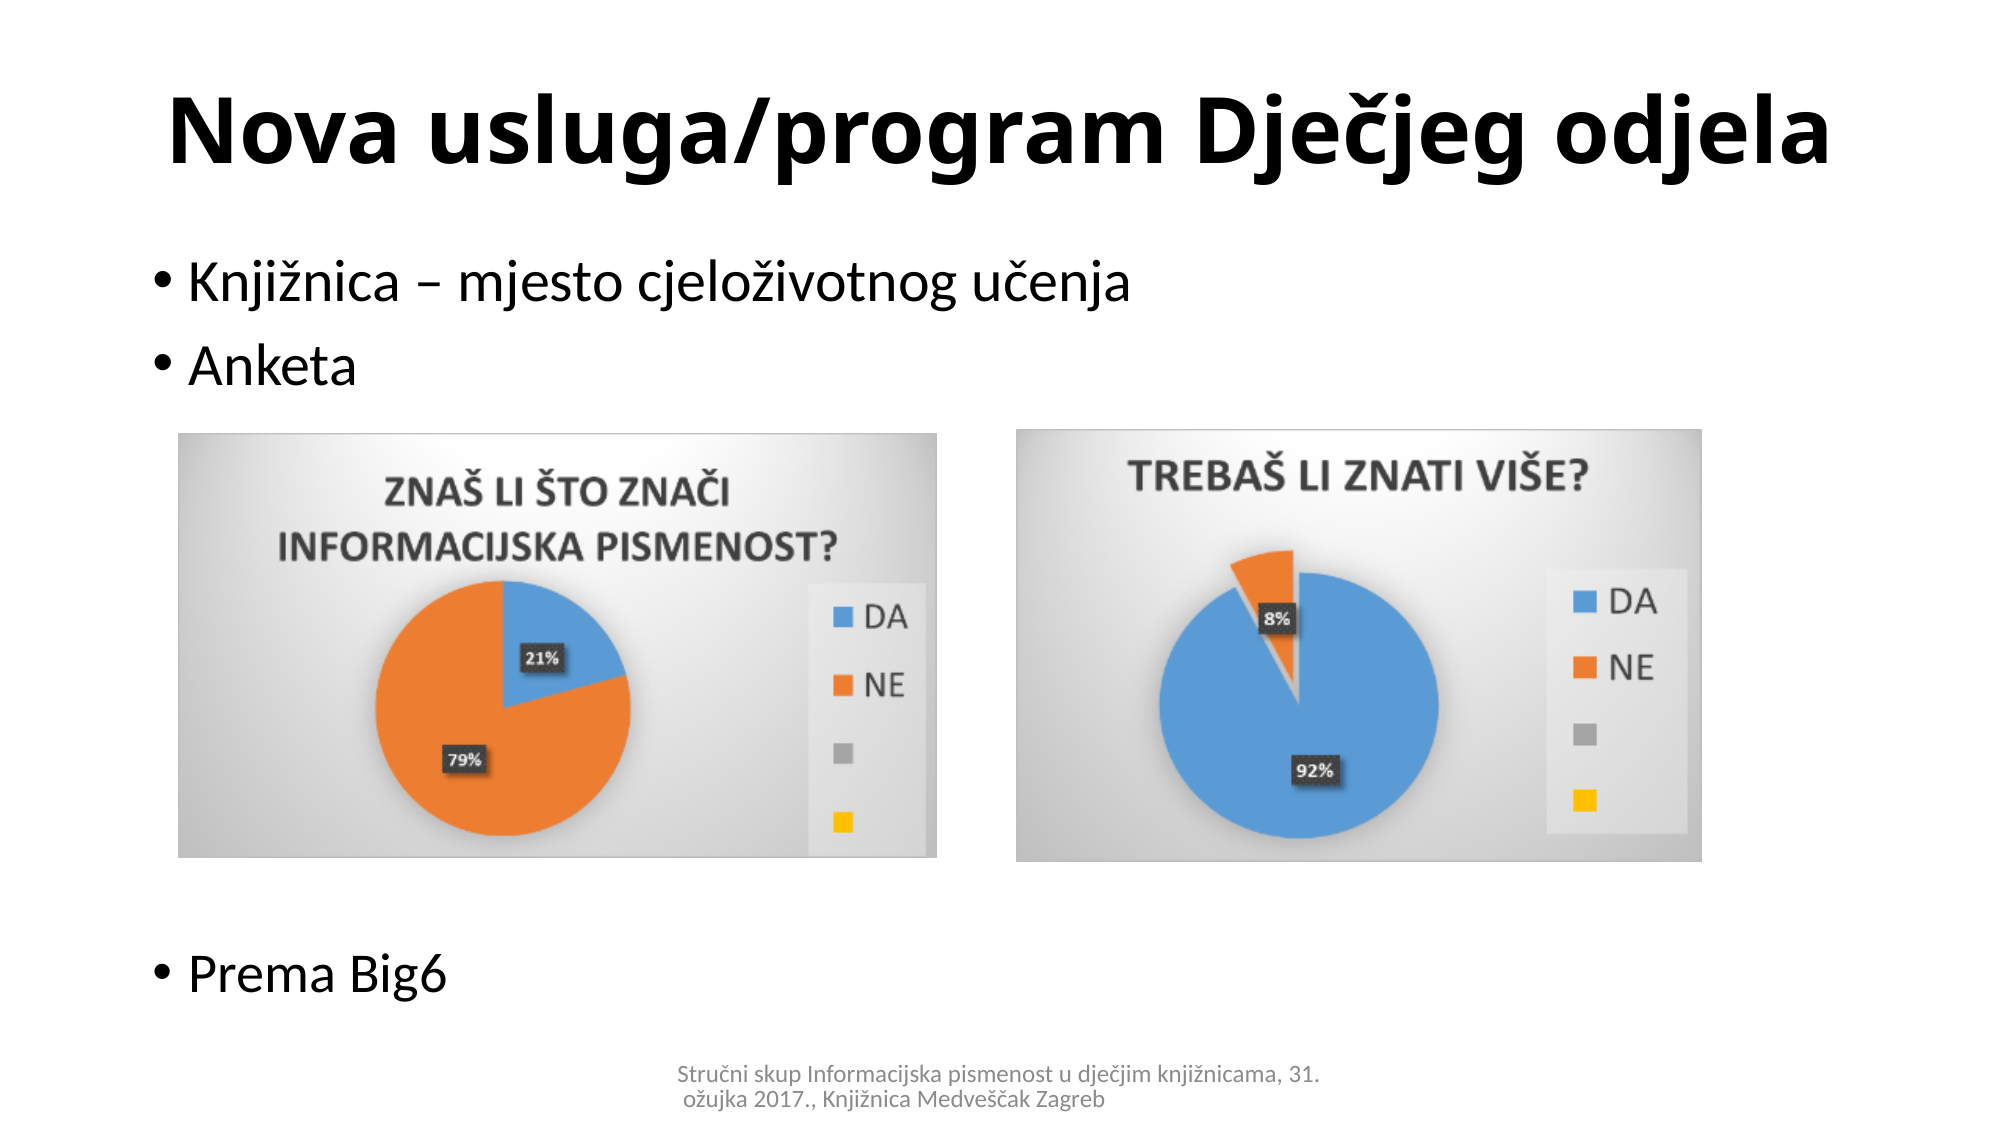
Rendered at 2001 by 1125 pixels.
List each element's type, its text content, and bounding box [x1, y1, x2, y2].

list Knjižnica – mjesto cjeloživotnog učenja Anketa Prema Big6 [137, 242, 1863, 1014]
picture [1016, 429, 1702, 862]
title Nova usluga/program Dječjeg odjela [137, 24, 1863, 242]
picture [178, 433, 937, 858]
footer Stručni skup Informacijska pismenost u dječjim knjižnicama, 31. ožujka 2017., Knjižnica Medveščak Zagreb [662, 1042, 1338, 1103]
